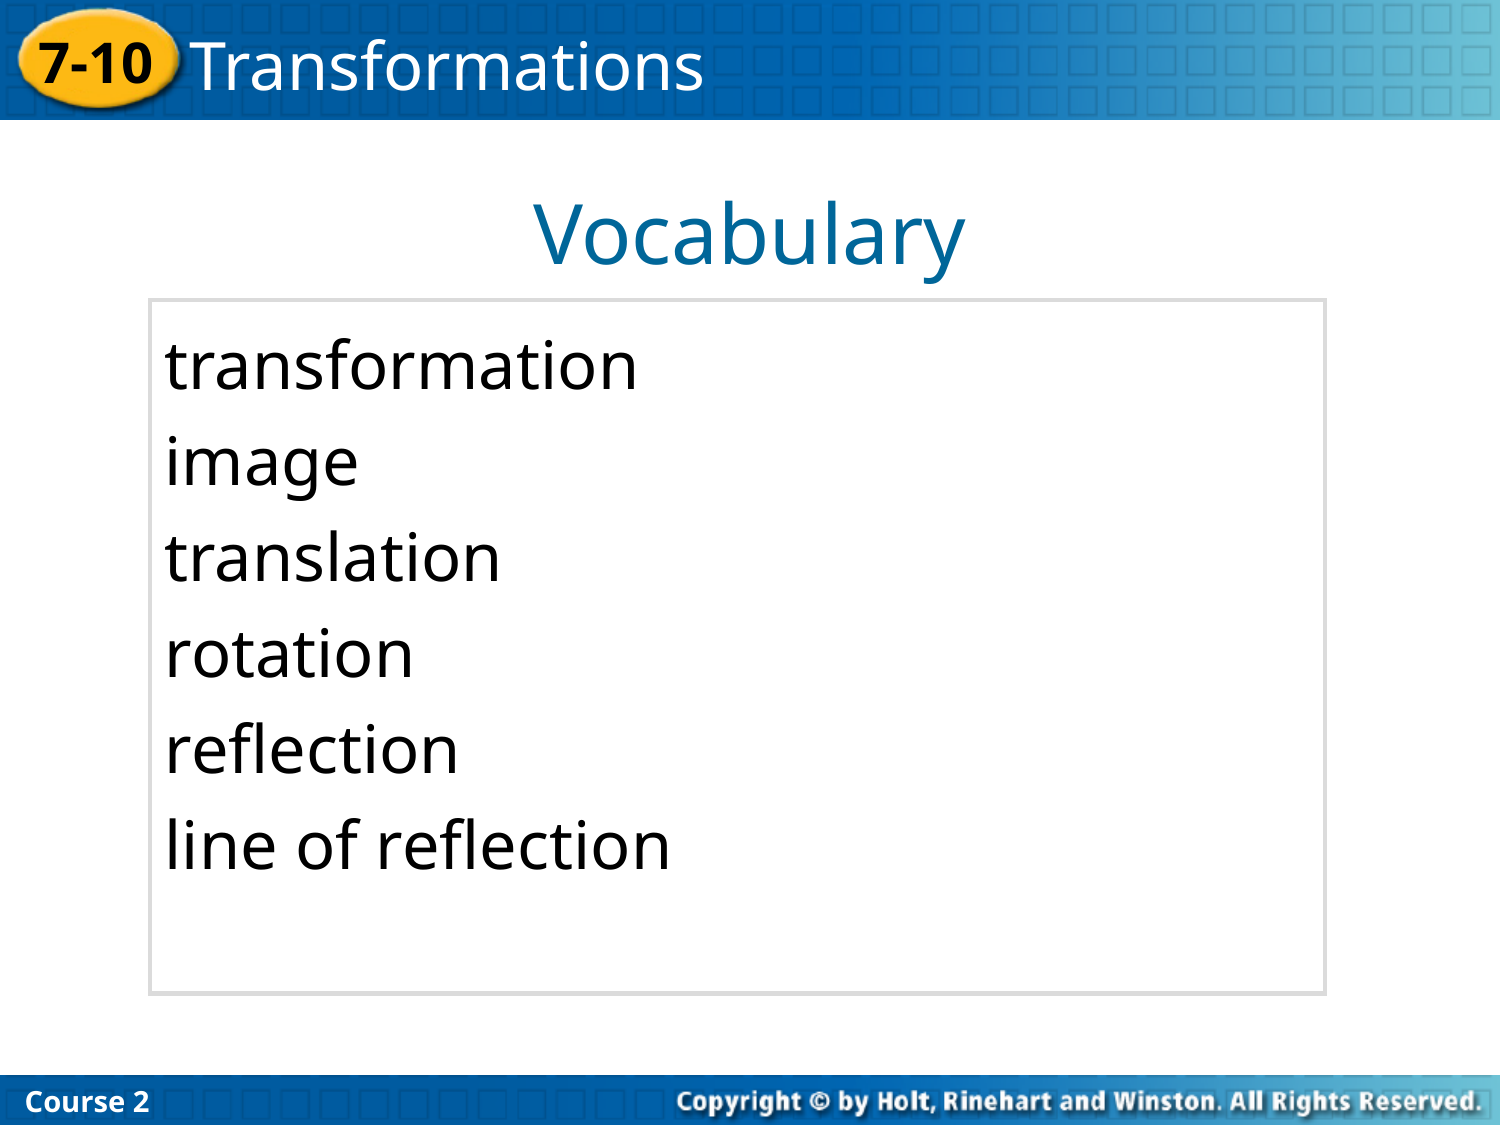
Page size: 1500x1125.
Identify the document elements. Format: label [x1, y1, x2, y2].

text_box [0, 0, 1500, 1125]
